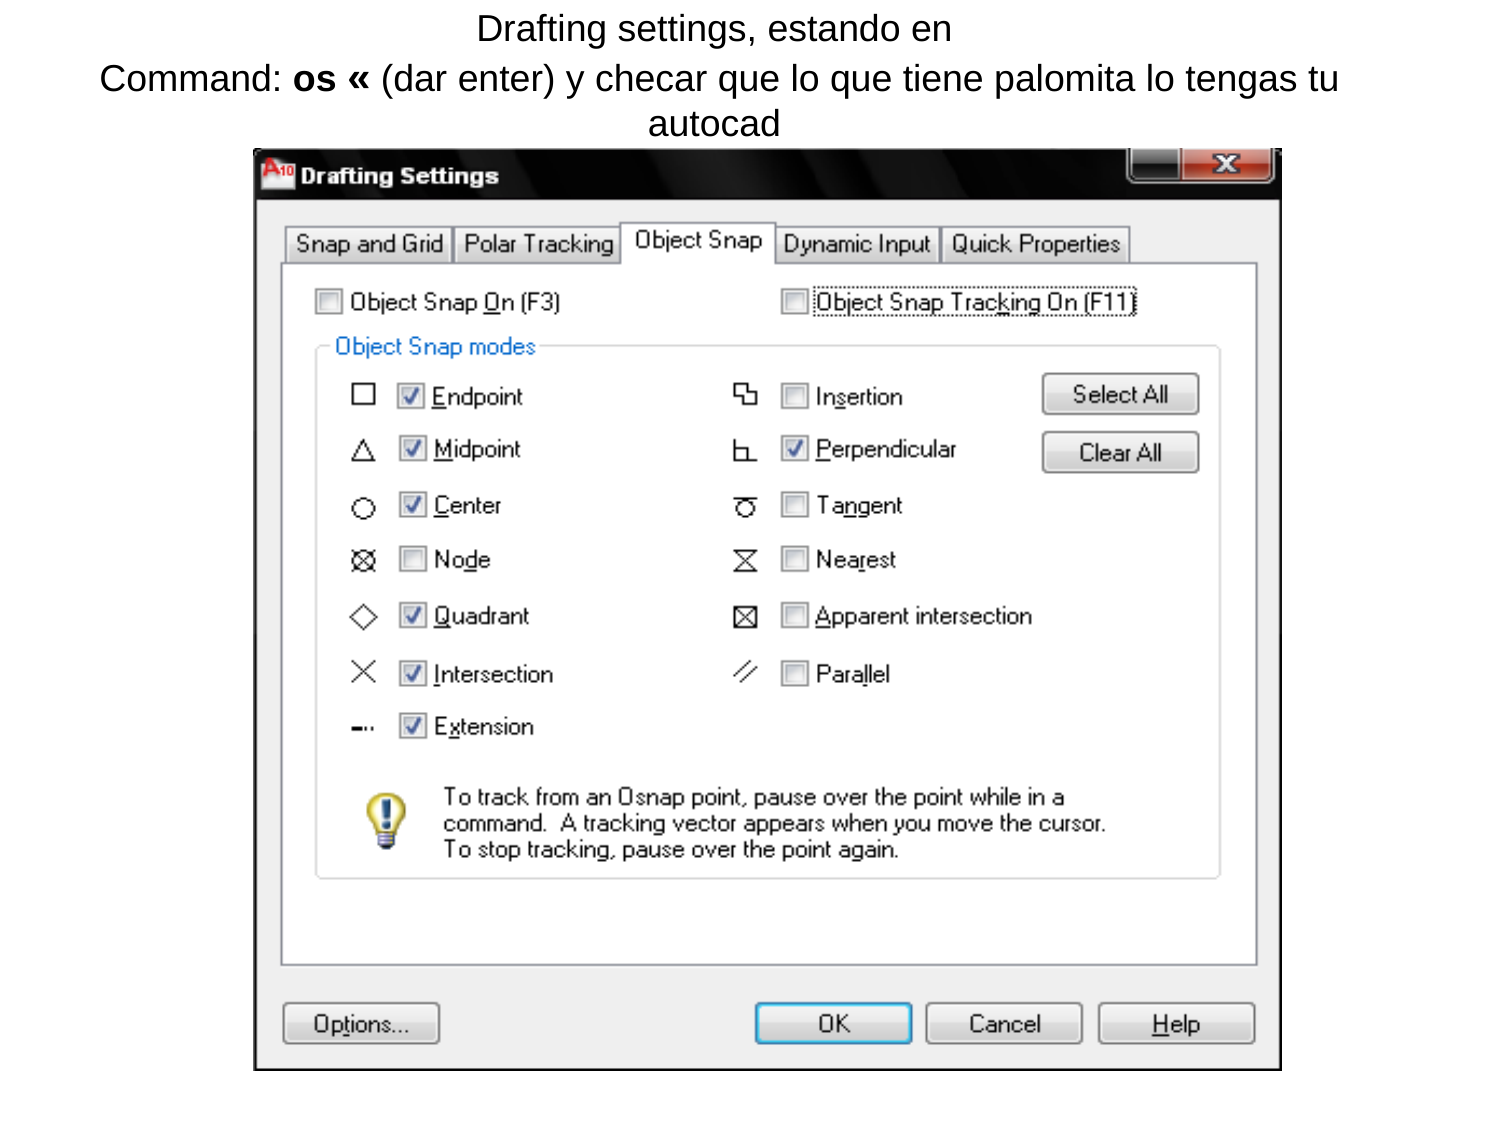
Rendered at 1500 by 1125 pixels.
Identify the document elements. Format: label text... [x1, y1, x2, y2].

text_box Drafting settings, estando en Command: os « (dar enter) y checar que lo que tiene palomita lo tengas tu autocad [29, 0, 1400, 149]
picture [253, 148, 1282, 1071]
